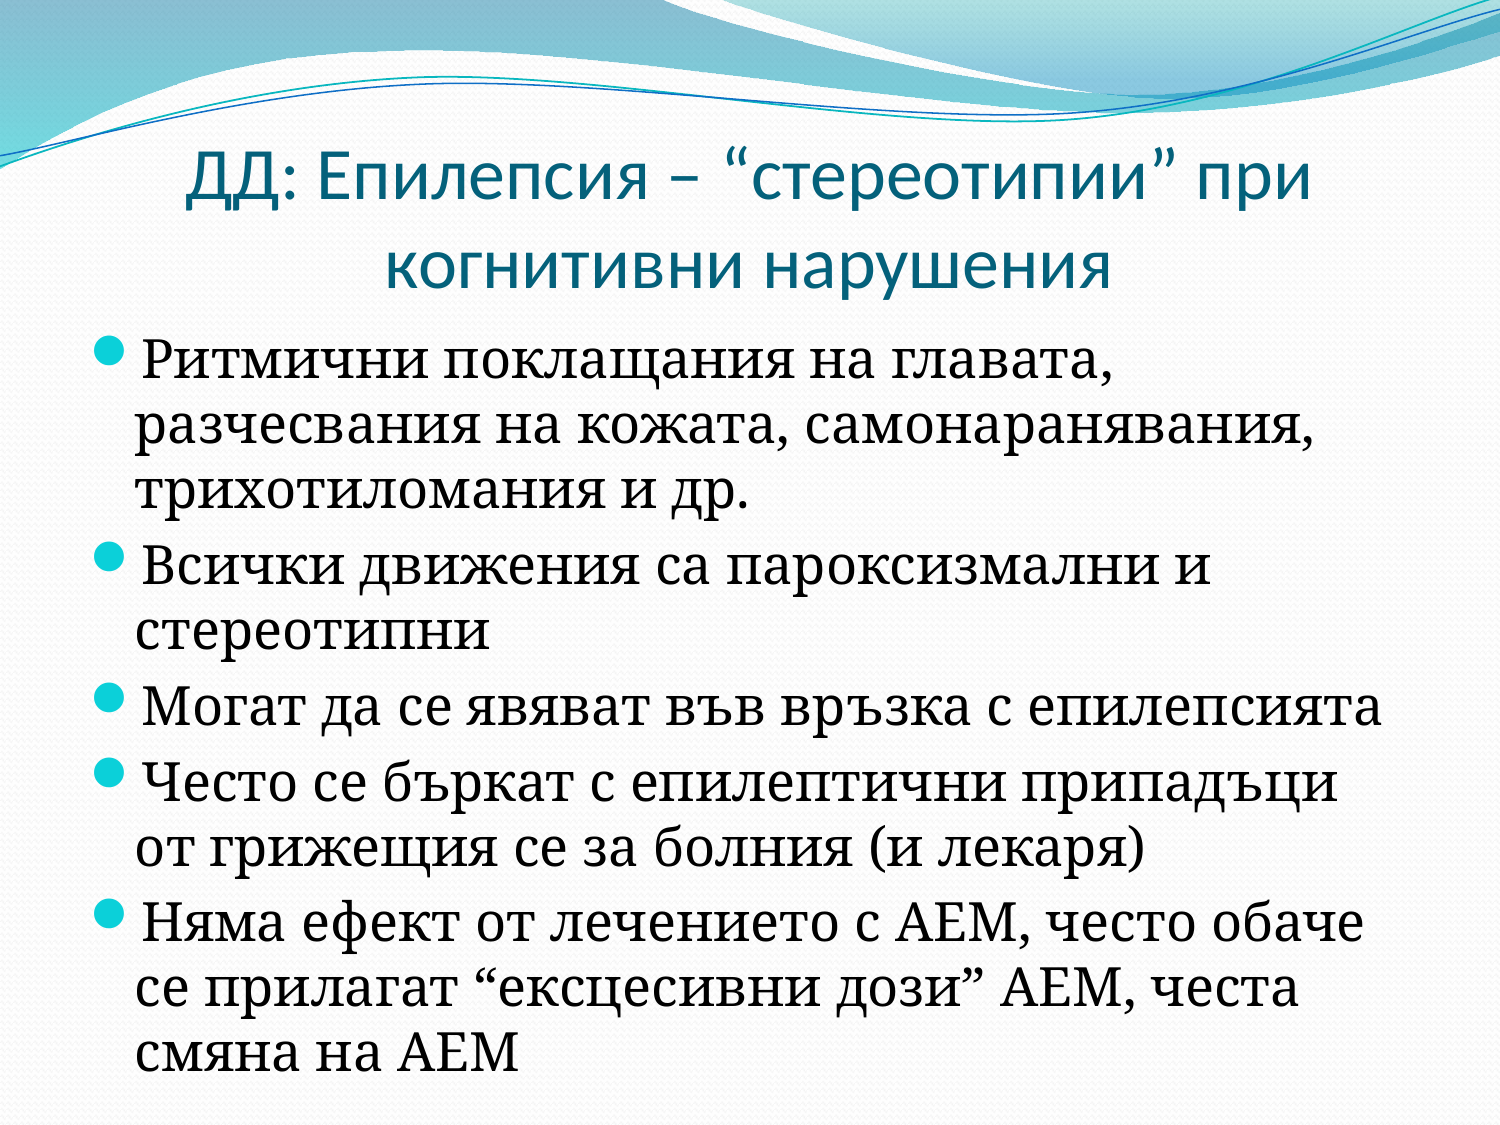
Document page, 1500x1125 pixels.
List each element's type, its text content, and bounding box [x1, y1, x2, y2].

title ДД: Епилепсия – “стереотипии” при когнитивни нарушения [75, 115, 1425, 303]
list Ритмични поклащания на главата, разчесвания на кожата, самонаранявания, трихотиломания и др. Всички движения са пароксизмални и стереотипни Могат да се явяват във връзка с епилепсията Често се бъркат с епилептични припадъци от грижещия се за болния (и лекаря) Няма ефект от лечението с АЕМ, често обаче се прилагат “ексцесивни дози” АЕМ, честа смяна на АЕМ [75, 317, 1425, 1038]
